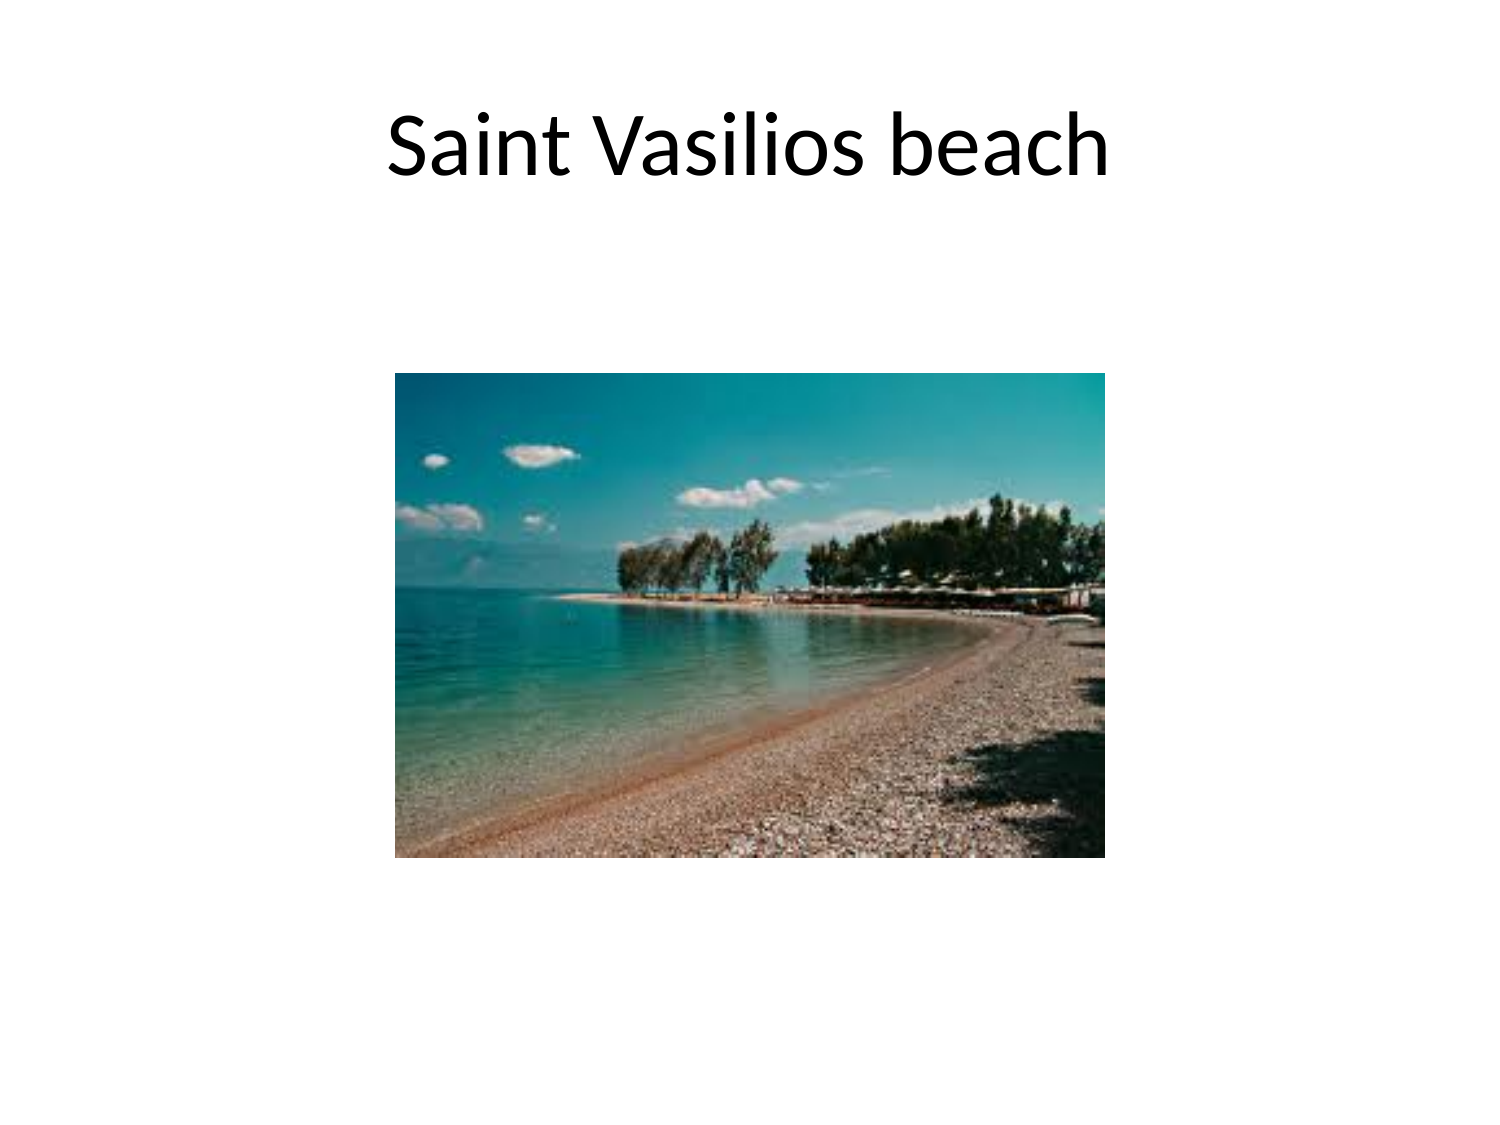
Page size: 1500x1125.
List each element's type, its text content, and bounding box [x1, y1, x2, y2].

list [395, 373, 1105, 859]
title Saint Vasilios beach [75, 45, 1425, 233]
